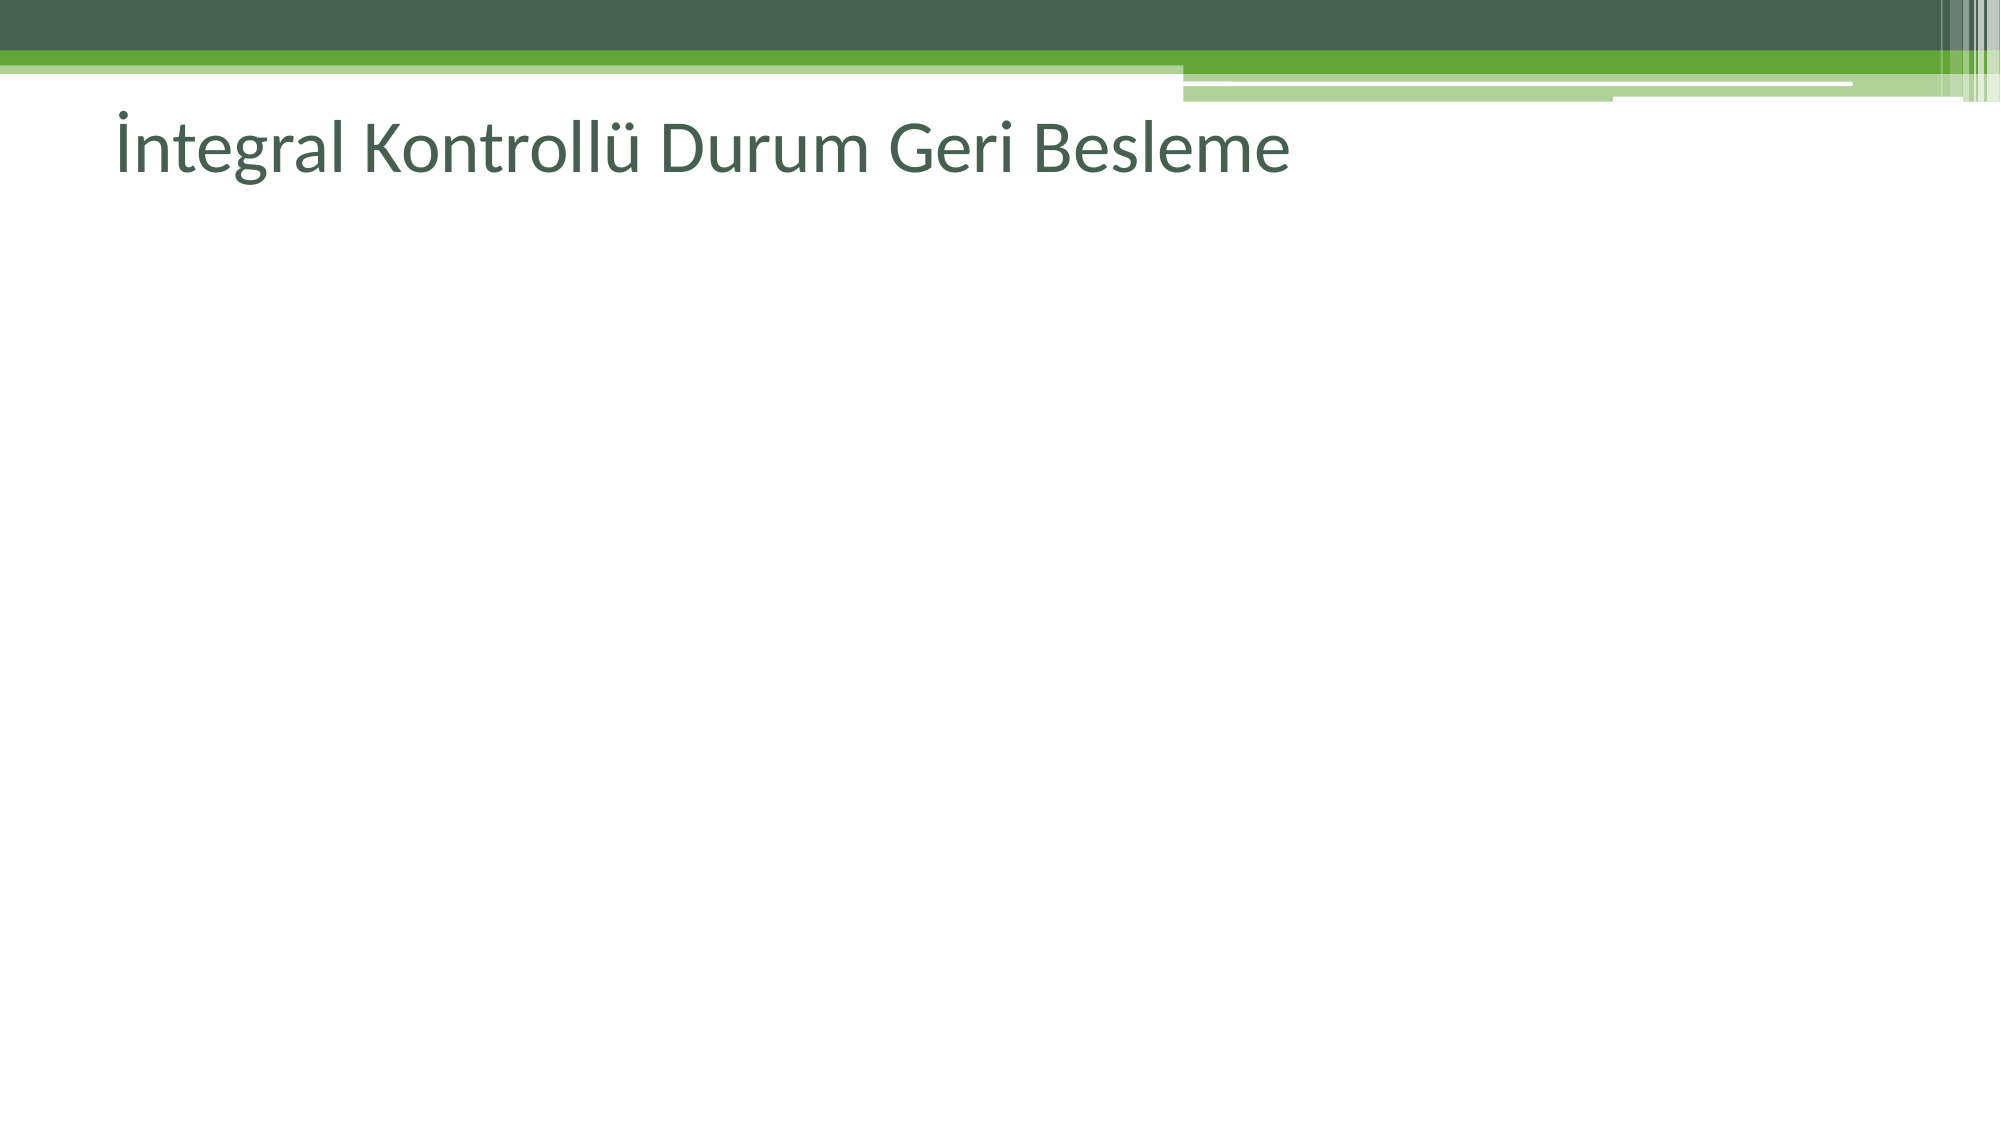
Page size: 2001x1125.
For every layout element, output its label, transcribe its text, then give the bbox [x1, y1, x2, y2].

title İntegral Kontrollü Durum Geri Besleme [99, 95, 1900, 189]
